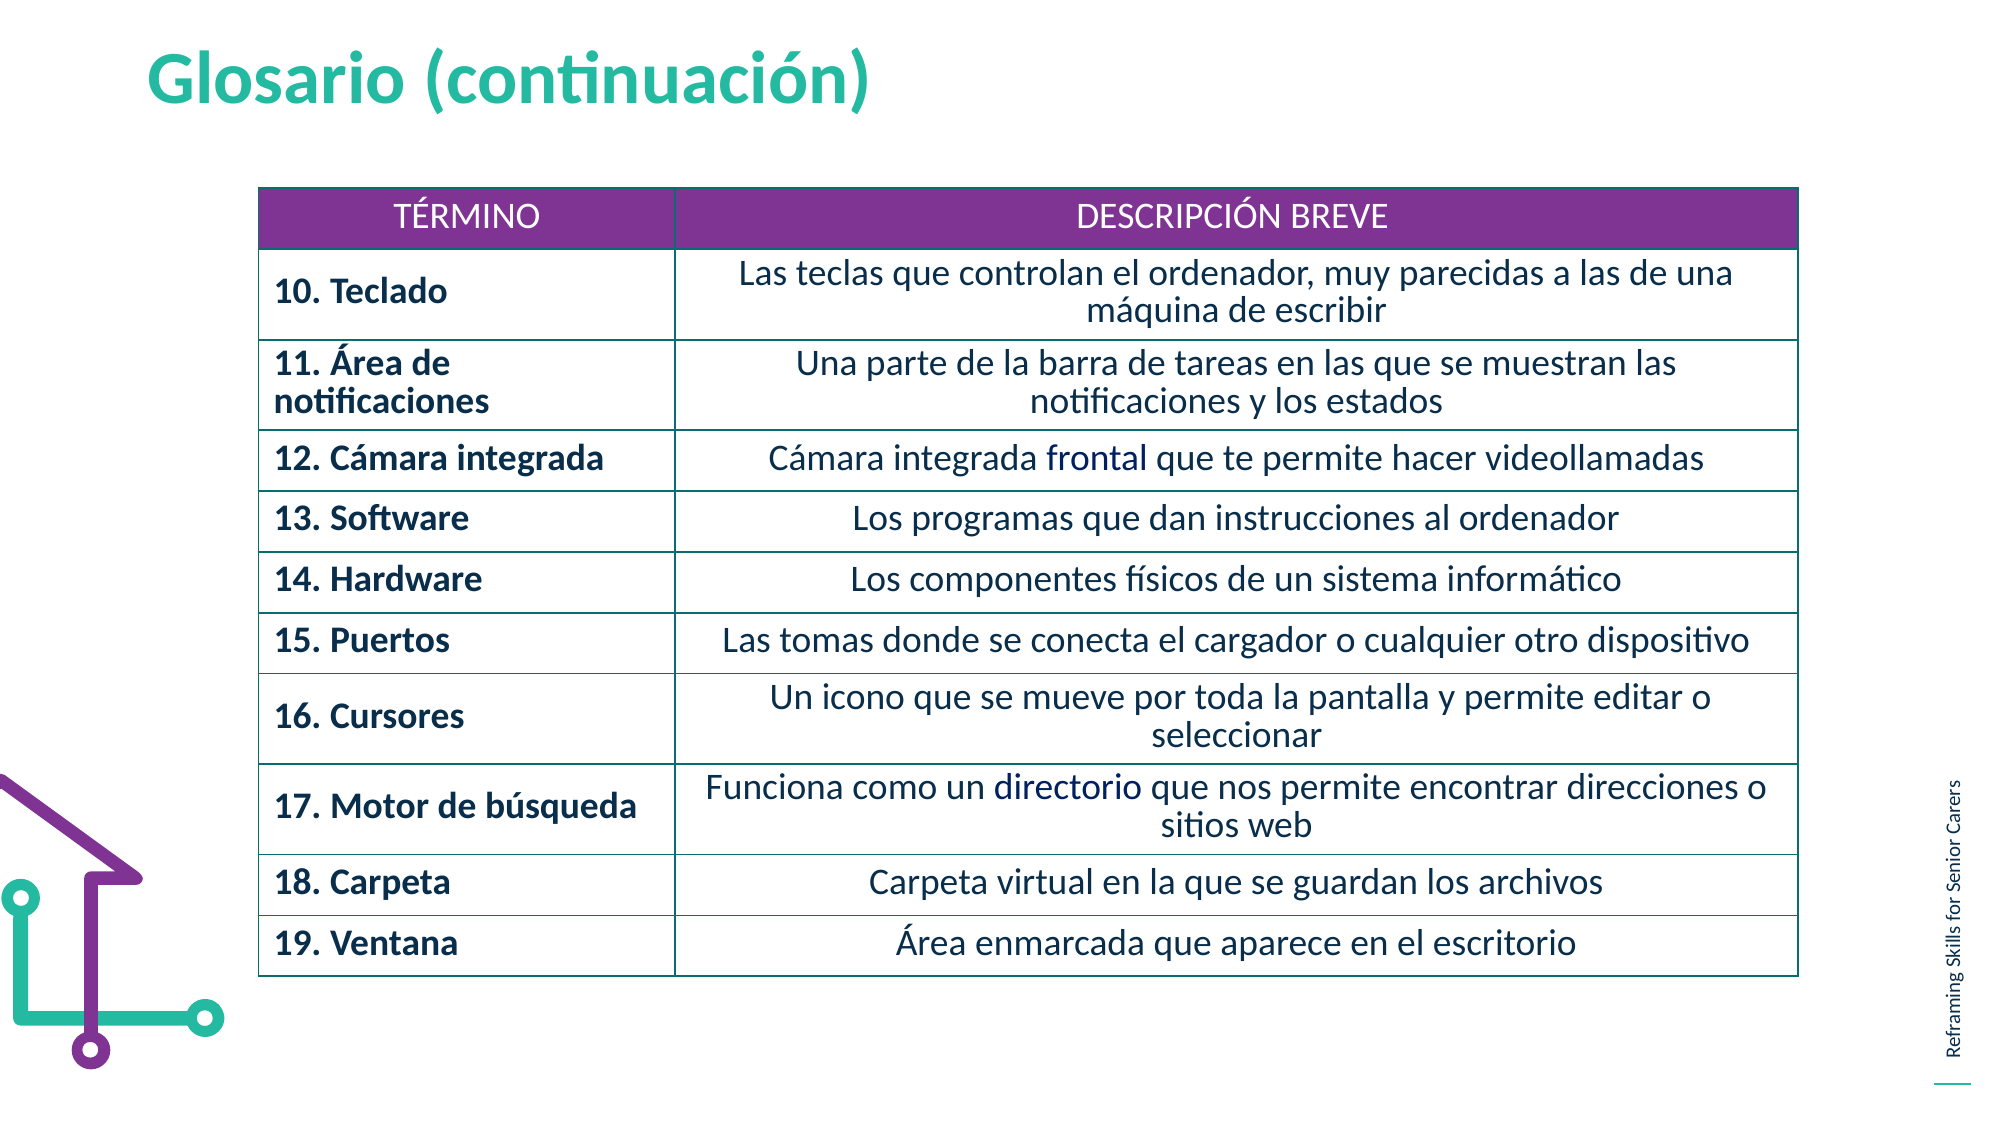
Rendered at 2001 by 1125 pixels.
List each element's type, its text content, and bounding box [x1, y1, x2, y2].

table_cell Un icono que se mueve por toda la pantalla y permite editar o seleccionar [676, 674, 1797, 763]
table_cell 17. Motor de búsqueda [259, 765, 674, 854]
table_cell Los programas que dan instrucciones al ordenador [676, 492, 1797, 551]
table_cell 13. Software [259, 492, 674, 551]
table_header TÉRMINO [259, 199, 674, 248]
table_cell Las teclas que controlan el ordenador, muy parecidas a las de una máquina de escribir [676, 250, 1797, 339]
table_cell 16. Cursores [259, 674, 674, 763]
table_cell 14. Hardware [259, 553, 674, 612]
table_cell 18. Carpeta [259, 855, 674, 915]
table_header DESCRIPCIÓN BREVE [676, 189, 1797, 248]
table_cell 10. Teclado [259, 250, 674, 339]
table_cell 19. Ventana [259, 916, 674, 975]
table_cell Una parte de la barra de tareas en las que se muestran las notificaciones y los estados [676, 341, 1797, 429]
table_cell 15. Puertos [259, 614, 674, 673]
table_cell Los componentes físicos de un sistema informático [676, 553, 1797, 612]
table_cell Área enmarcada que aparece en el escritorio [676, 916, 1797, 975]
table_cell Carpeta virtual en la que se guardan los archivos [676, 855, 1797, 915]
table_cell Las tomas donde se conecta el cargador o cualquier otro dispositivo [676, 614, 1797, 673]
table_cell Funciona como un directorio que nos permite encontrar direcciones o sitios web [676, 765, 1797, 854]
table_cell Cámara integrada frontal que te permite hacer videollamadas [676, 431, 1797, 490]
table_cell 11. Área de notificaciones [259, 341, 674, 429]
list Glosario (continuación) [95, 31, 1717, 199]
table_cell 12. Cámara integrada [259, 431, 674, 490]
